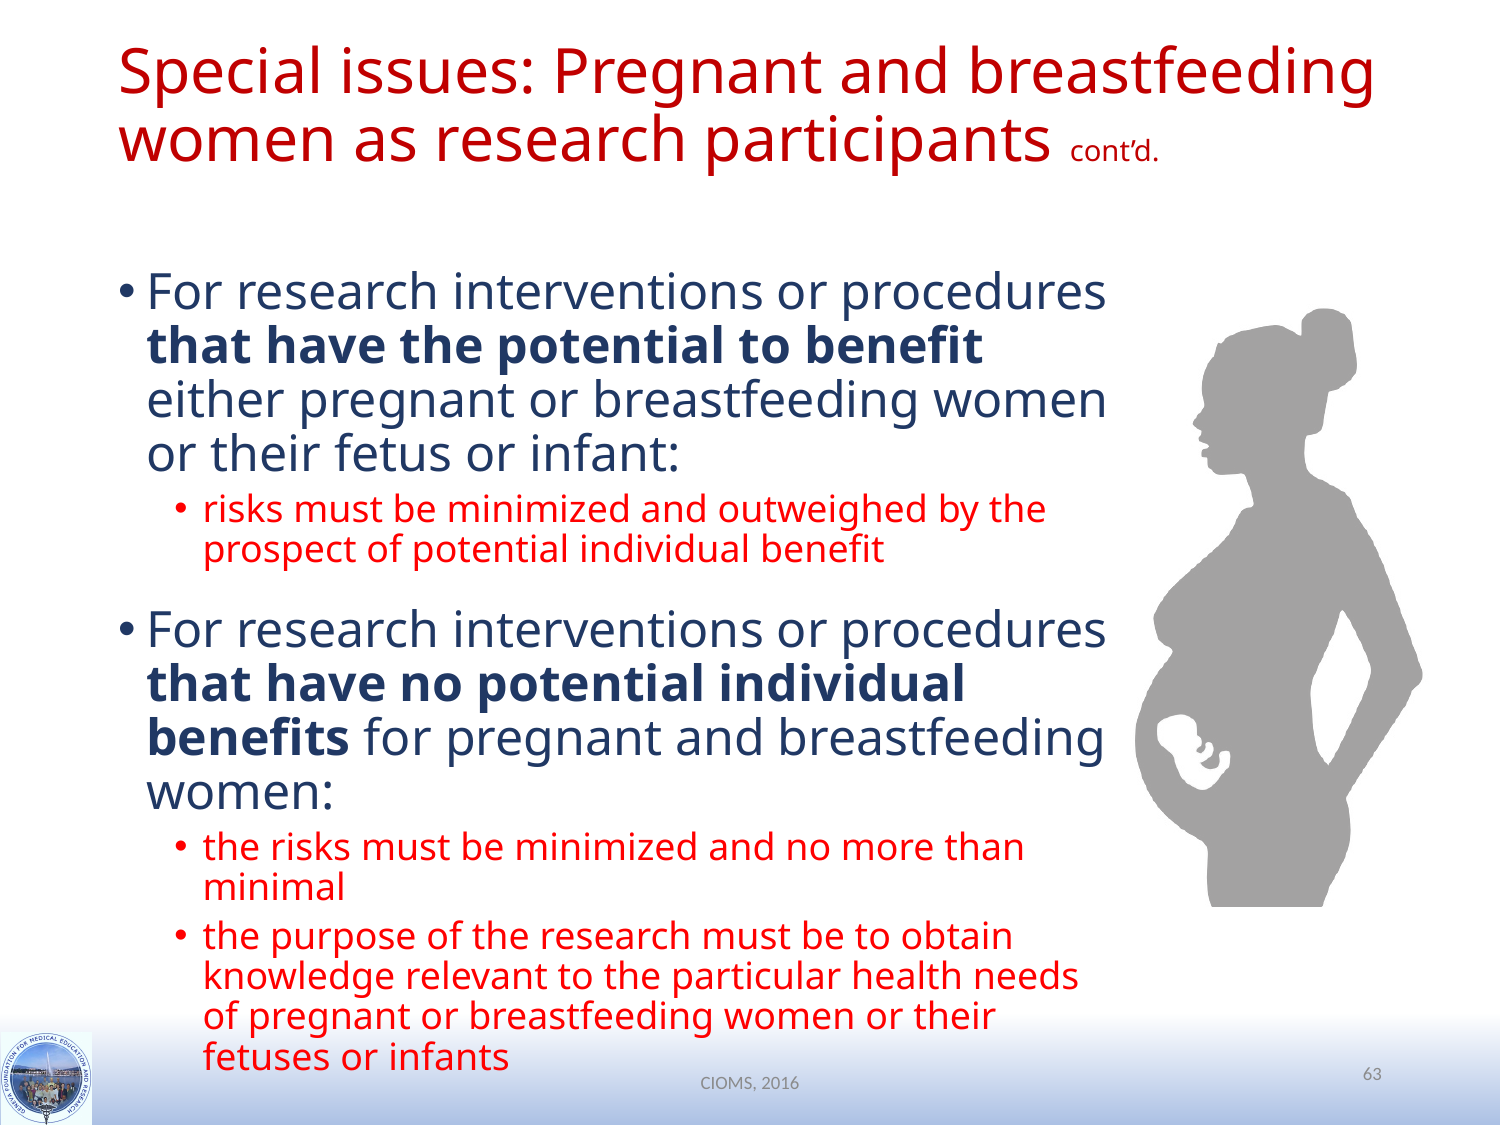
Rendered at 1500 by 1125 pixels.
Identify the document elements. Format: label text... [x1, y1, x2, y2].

footer CIOMS, 2016 [496, 1052, 1004, 1112]
picture [981, 297, 1500, 907]
slide_number 63 [1059, 1042, 1397, 1103]
title Special issues: Pregnant and breastfeeding women as research participants cont’d. [103, 59, 1488, 230]
list For research interventions or procedures that have the potential to benefit either pregnant or breastfeeding women or their fetus or infant: risks must be minimized and outweighed by the prospect of potential individual benefit For research interventions or procedures that have no potential individual benefits for pregnant and breastfeeding women: the risks must be minimized and no more than minimal the purpose of the research must be to obtain knowledge relevant to the particular health needs of pregnant or breastfeeding women or their fetuses or infants [103, 240, 1136, 1105]
picture [0, 1032, 92, 1125]
